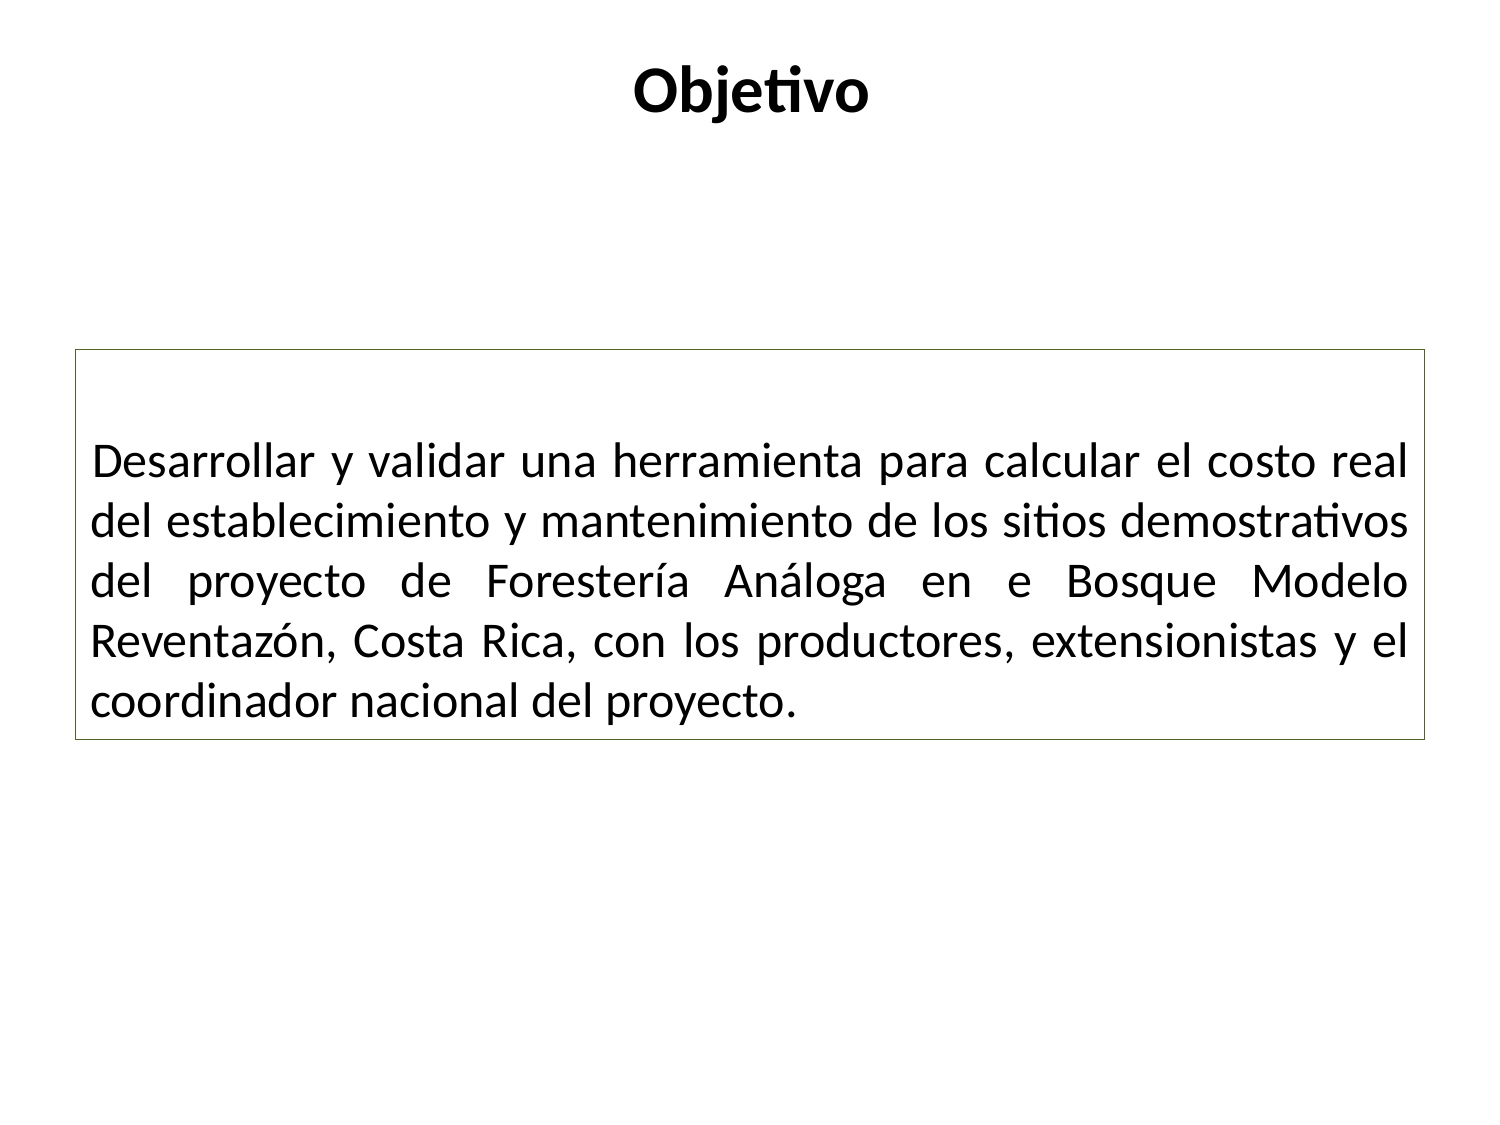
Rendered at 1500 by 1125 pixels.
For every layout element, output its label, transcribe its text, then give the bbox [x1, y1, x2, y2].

list Desarrollar y validar una herramienta para calcular el costo real del establecimiento y mantenimiento de los sitios demostrativos del proyecto de Forestería Análoga en e Bosque Modelo Reventazón, Costa Rica, con los productores, extensionistas y el coordinador nacional del proyecto. [75, 349, 1425, 740]
text_box Objetivo [76, 0, 1427, 173]
